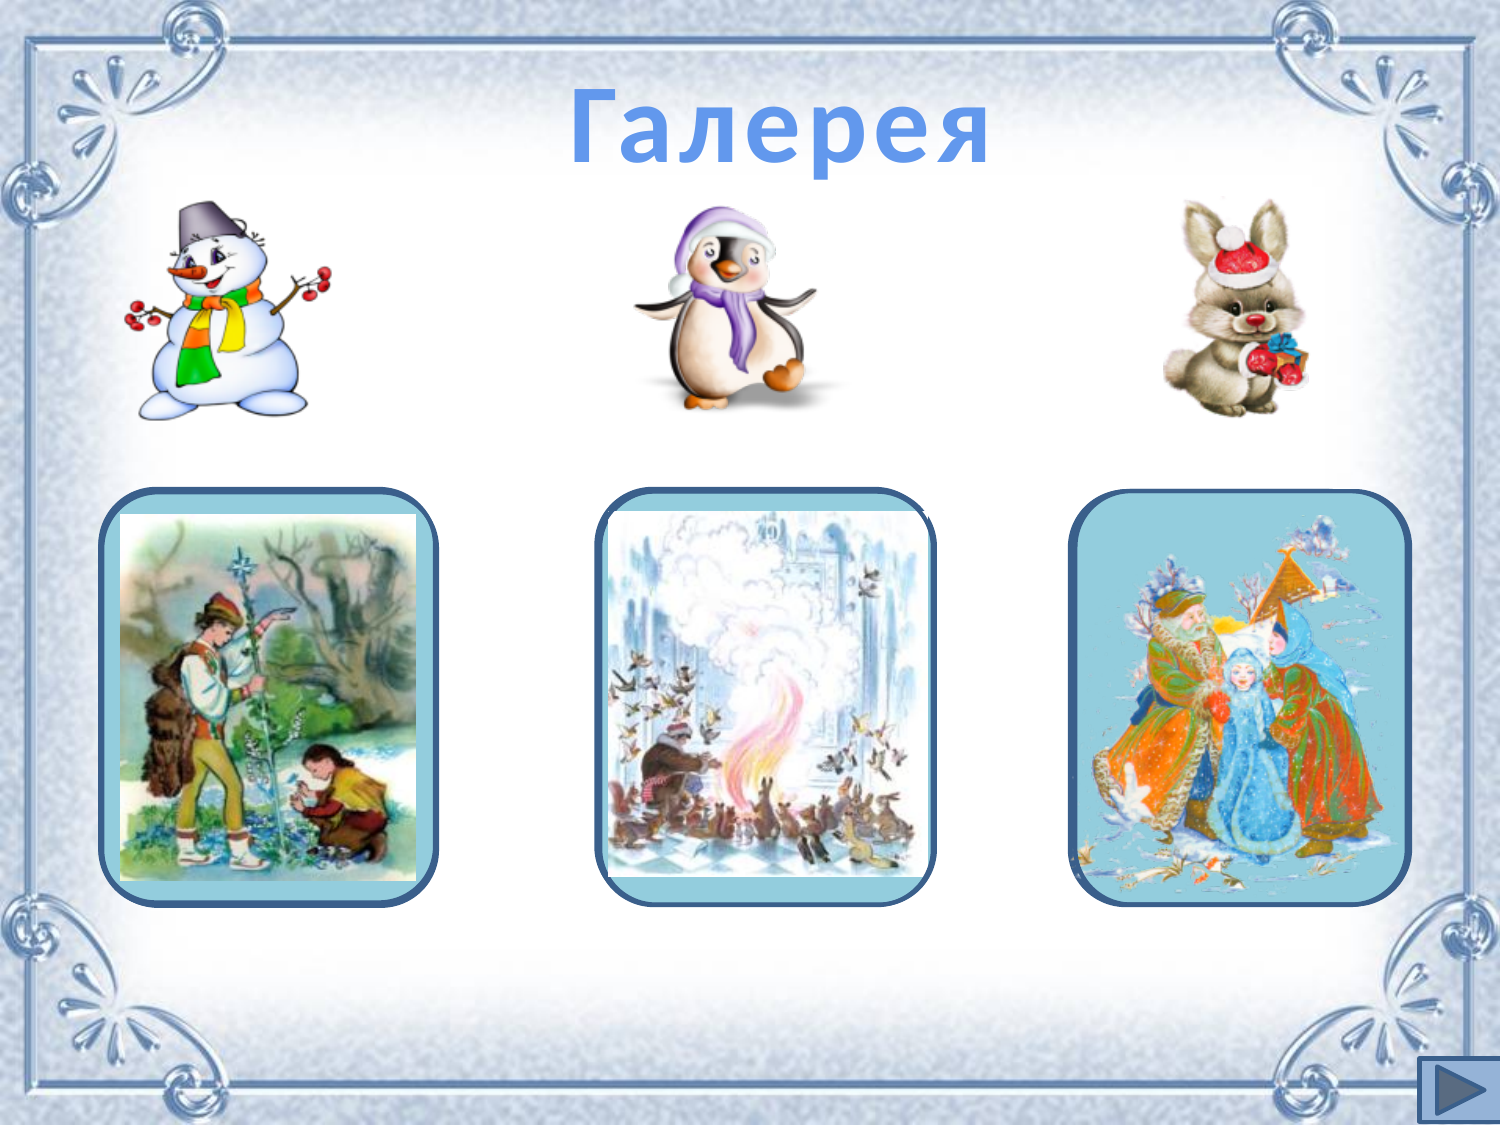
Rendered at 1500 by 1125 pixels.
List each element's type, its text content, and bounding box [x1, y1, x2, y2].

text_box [100, 488, 436, 903]
text_box Галерея [554, 42, 1009, 193]
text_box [599, 490, 936, 905]
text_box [1067, 490, 1408, 905]
picture [0, 0, 1500, 1125]
text_box [1417, 1056, 1500, 1124]
